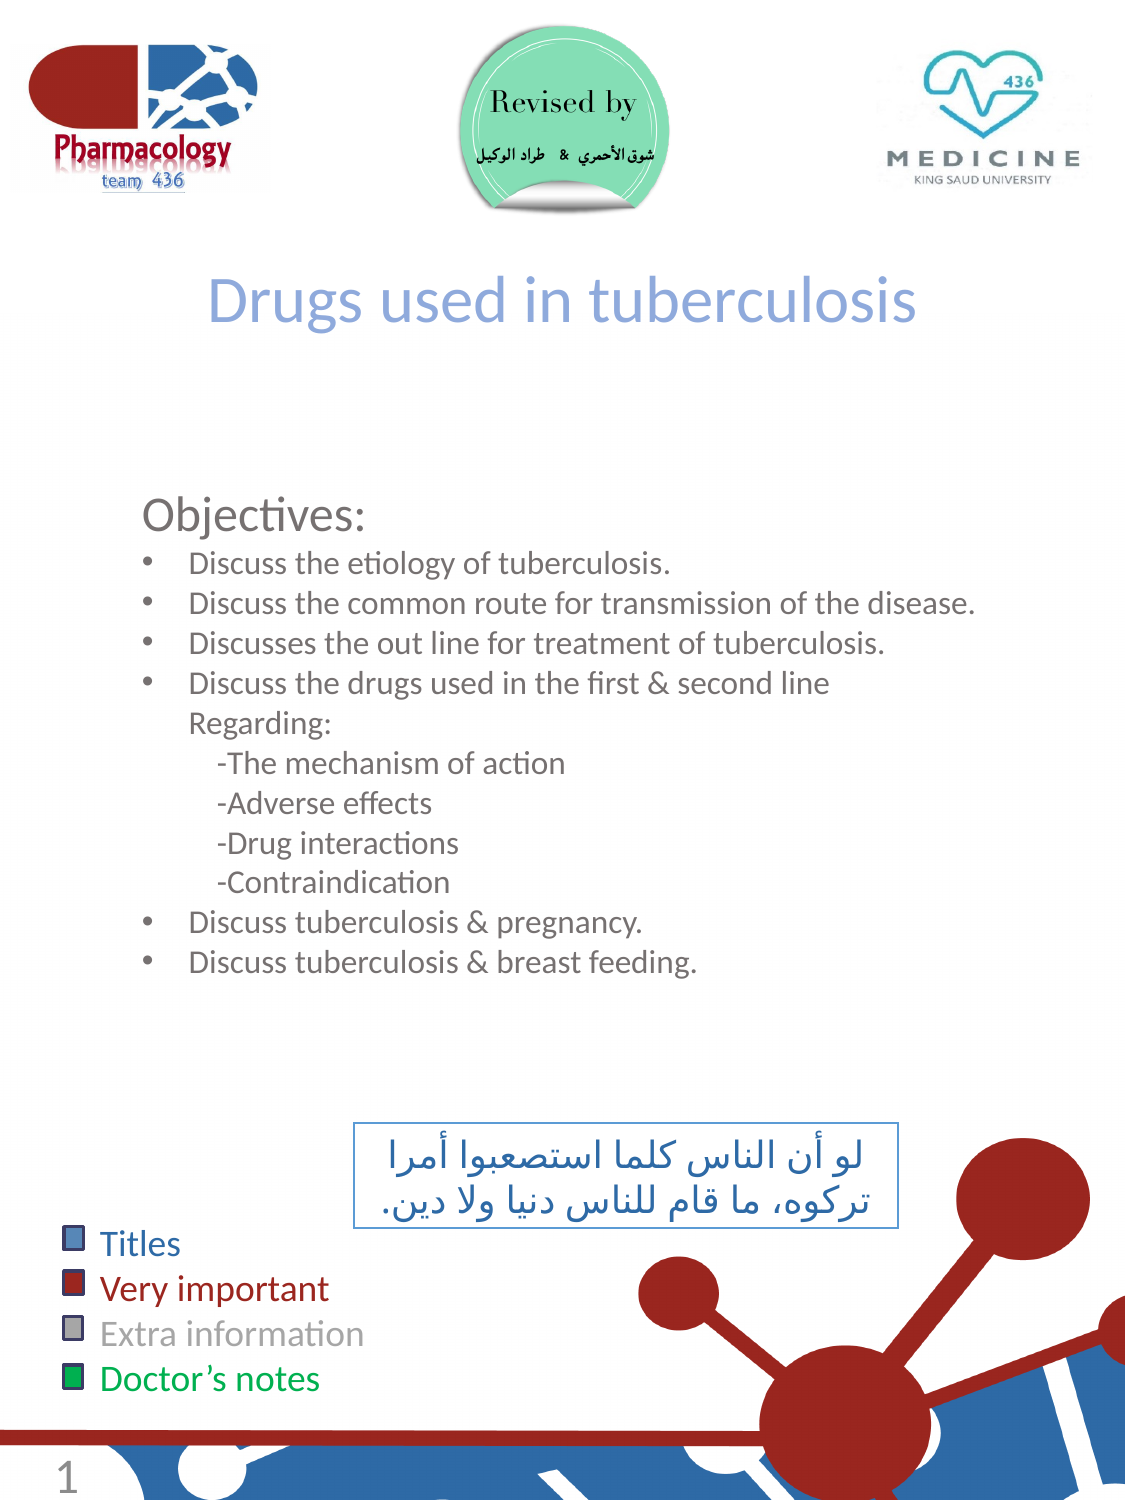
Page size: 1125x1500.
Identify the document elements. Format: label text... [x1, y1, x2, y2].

picture [416, 22, 711, 217]
text_box Objectives: Discuss the etiology of tuberculosis. Discuss the common route for transmission of the disease. Discusses the out line for treatment of tuberculosis. Discuss the drugs used in the first & second line Regarding: -The mechanism of action -Adverse effects -Drug interactions -Contraindication Discuss tuberculosis & pregnancy. Discuss tuberculosis & breast feeding. [127, 473, 996, 988]
picture [10, 44, 271, 193]
text_box لو أن الناس كلما استصعبوا أمرا تركوه، ما قام للناس دنيا ولا دين. [353, 1122, 899, 1229]
text_box Drugs used in tuberculosis [167, 248, 958, 344]
picture [876, 36, 1093, 201]
picture [0, 313, 1125, 1500]
